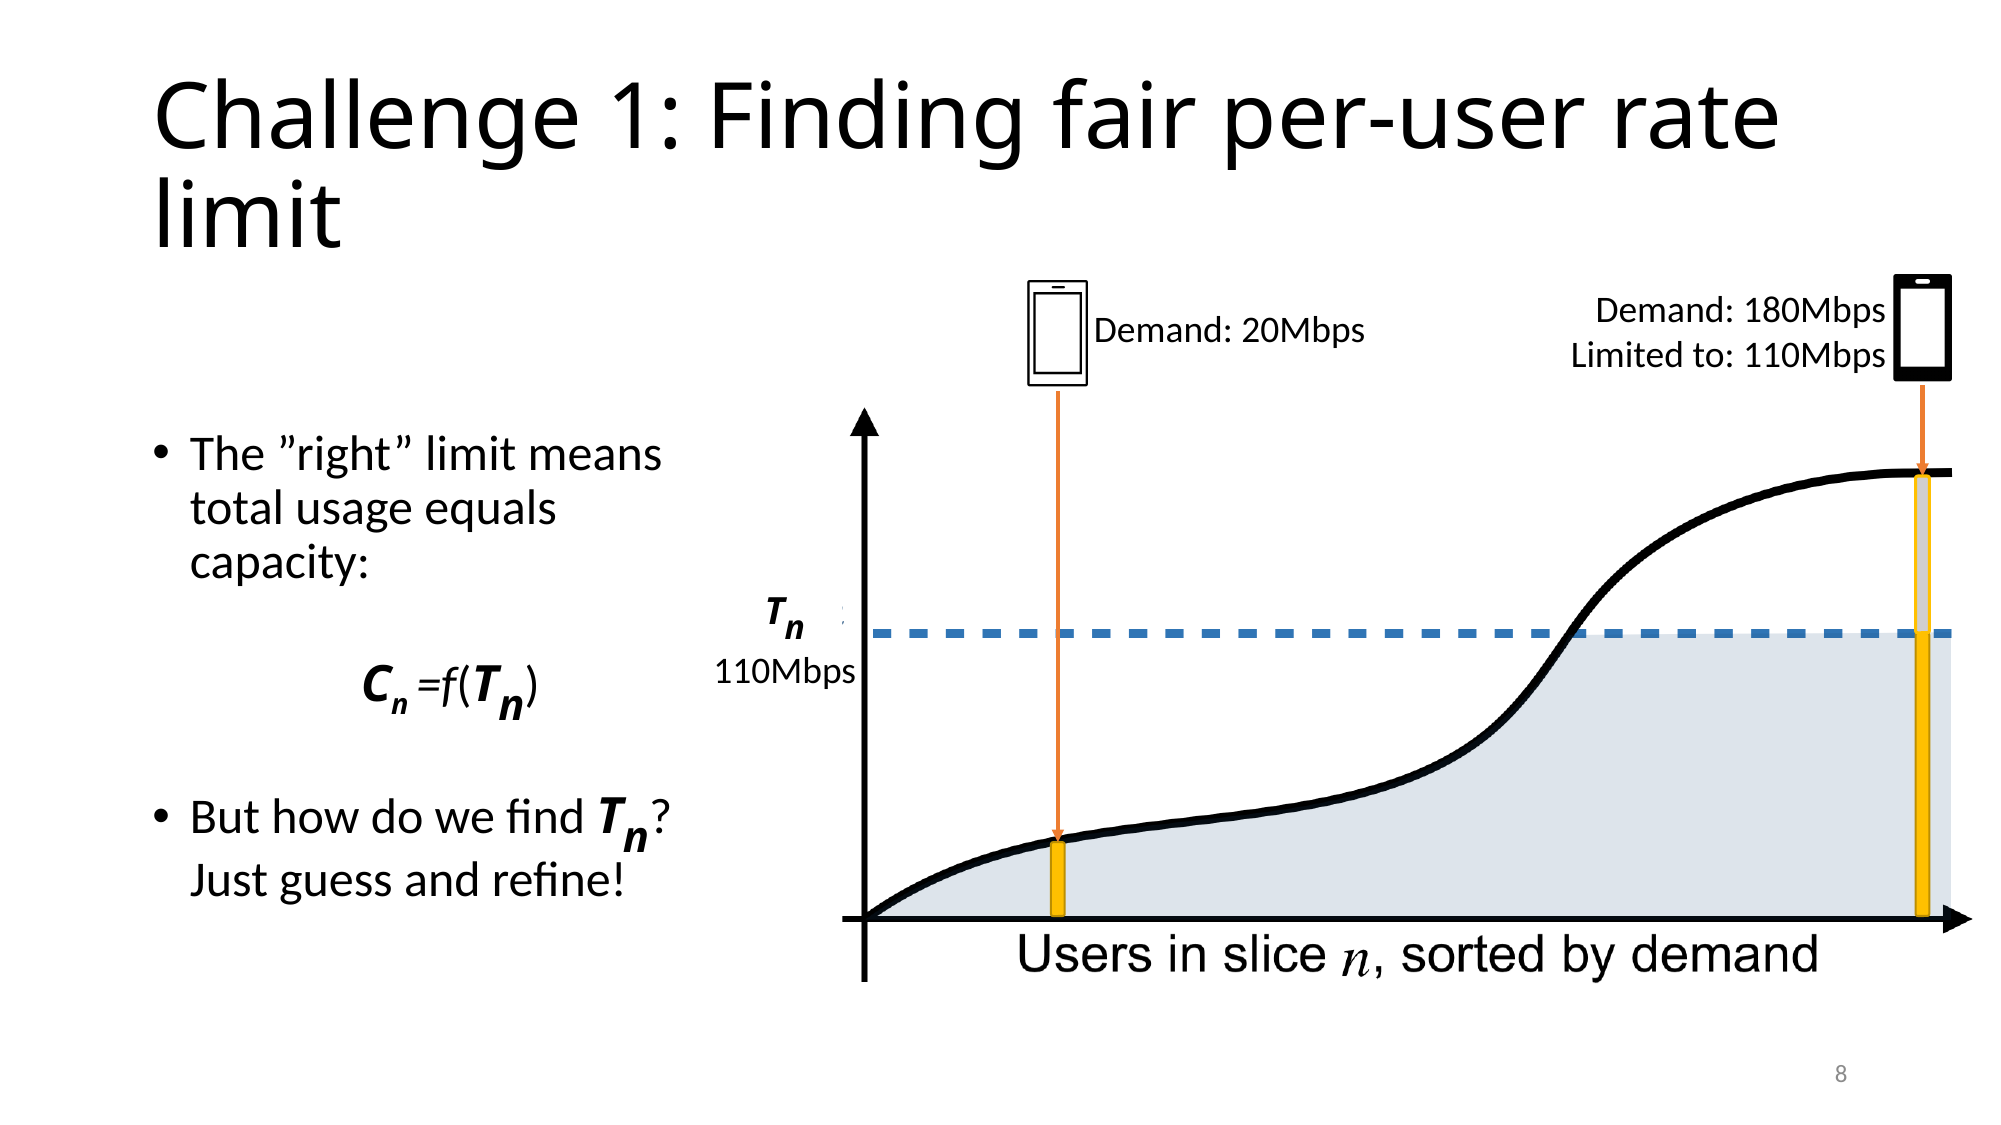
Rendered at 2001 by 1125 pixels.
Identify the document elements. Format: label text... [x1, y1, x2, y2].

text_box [999, 275, 1416, 916]
list The ”right” limit means total usage equals capacity: Cn =f(Tn) But how do we find Tn? Just guess and refine! [137, 297, 763, 1024]
title Challenge 1: Finding fair per-user rate limit [137, 59, 1863, 278]
picture [842, 391, 1978, 989]
text_box Tn 110Mbps [695, 558, 842, 699]
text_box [1545, 269, 1981, 916]
slide_number 8 [1412, 1042, 1863, 1103]
